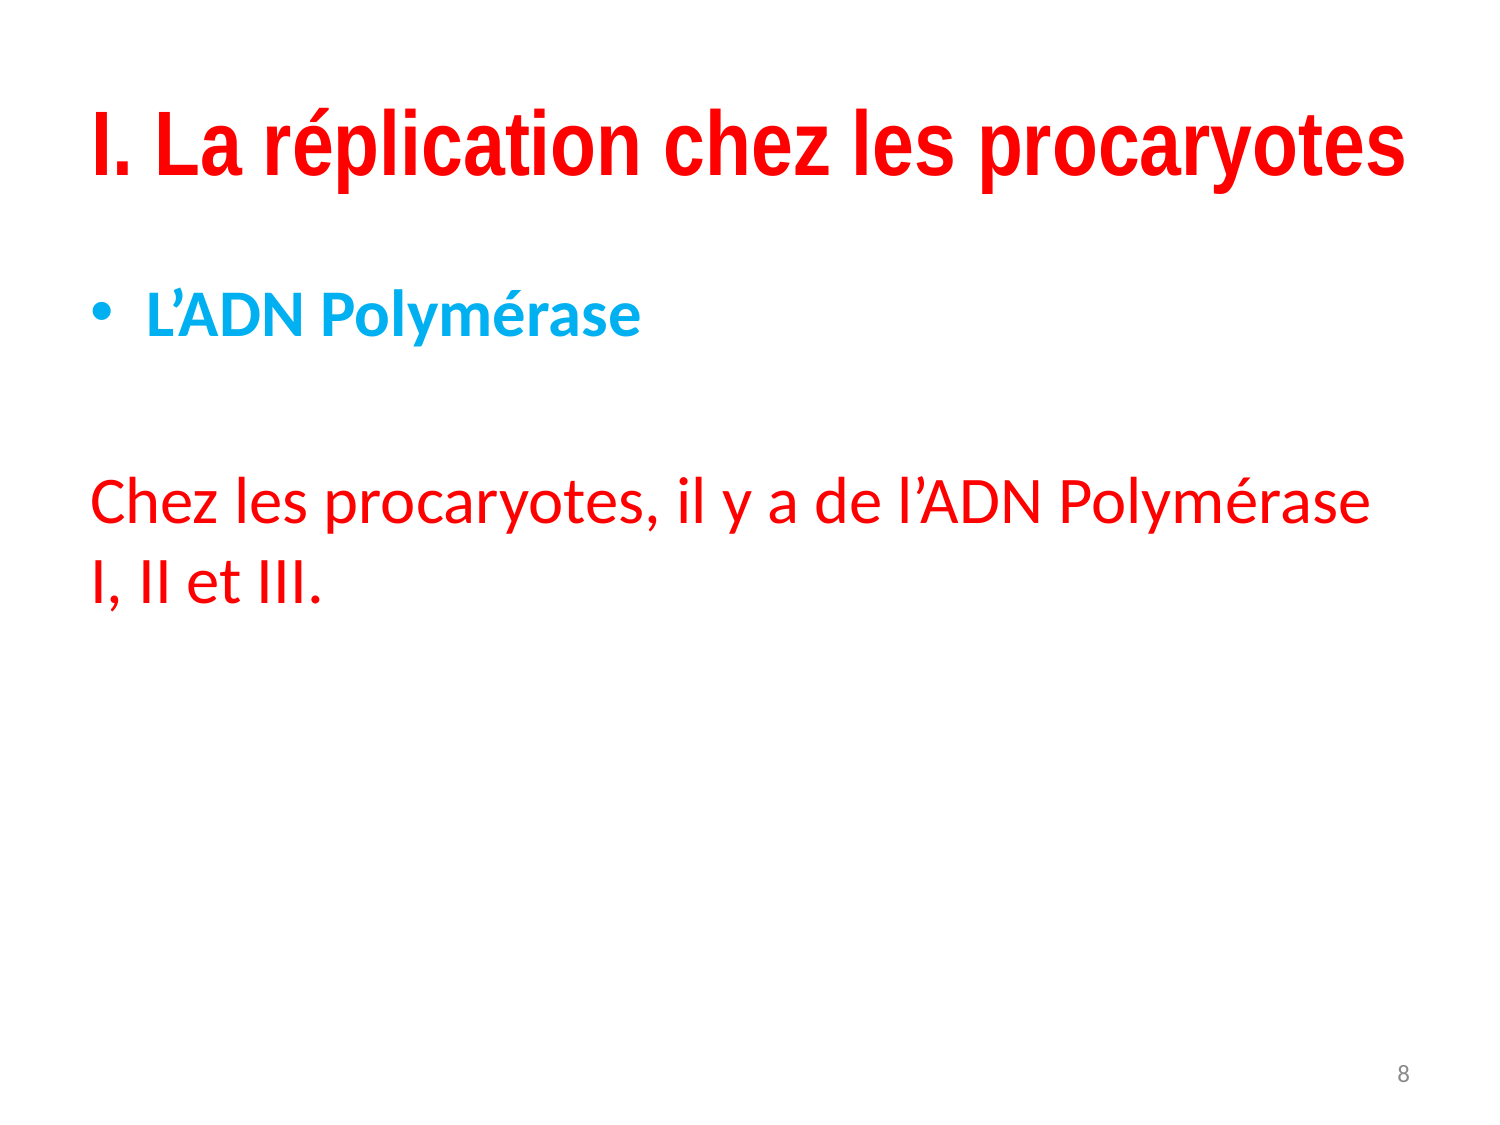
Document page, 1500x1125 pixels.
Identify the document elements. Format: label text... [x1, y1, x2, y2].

title I. La réplication chez les procaryotes [75, 45, 1425, 233]
slide_number 8 [1074, 1042, 1425, 1103]
list L’ADN Polymérase Chez les procaryotes, il y a de l’ADN Polymérase I, II et III. [75, 262, 1425, 1005]
